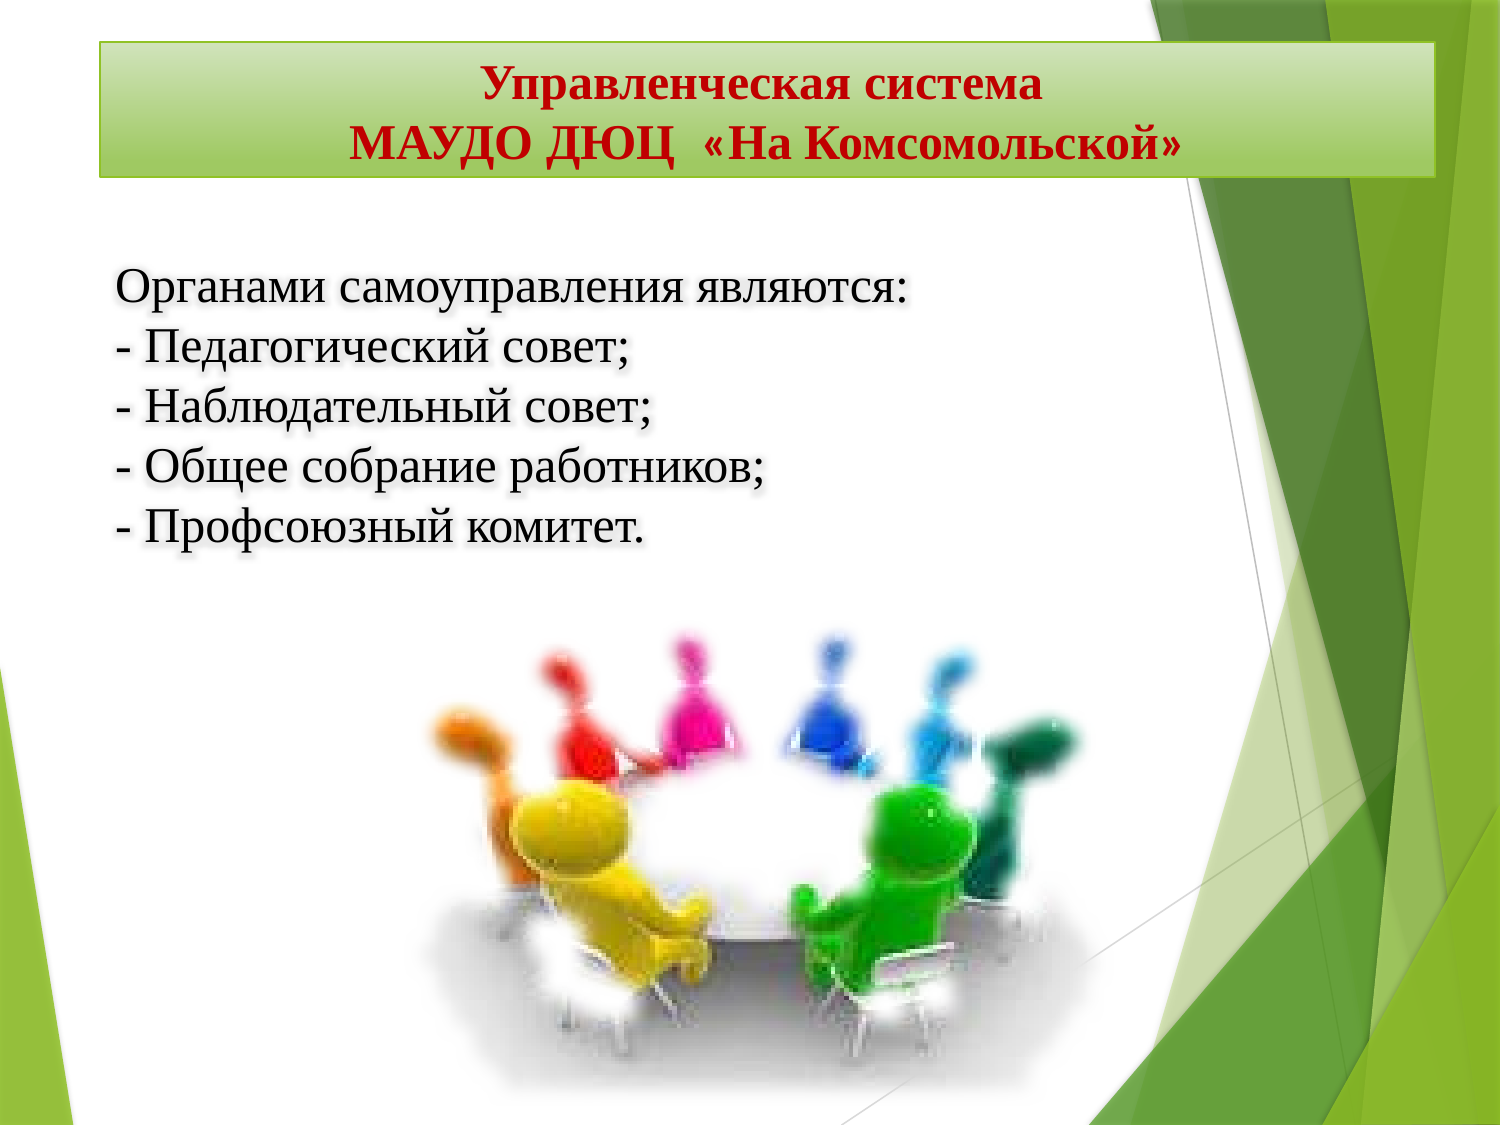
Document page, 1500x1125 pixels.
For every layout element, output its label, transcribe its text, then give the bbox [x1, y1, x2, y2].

text_box Дмитриева Т. М., Трифонова Н.В., Дюндина С.А., Лысова С. А., Крымская Г. А., Носкова Е. Г. [130, 274, 1294, 533]
picture [344, 568, 1162, 1108]
text_box Управленческая система МАУДО ДЮЦ «На Комсомольской» [99, 41, 1436, 178]
table_cell 66 [1205, 270, 1223, 274]
text_box Органами самоуправления являются: - Педагогический совет; - Наблюдательный совет; - Общее собрание работников; - Профсоюзный комитет. [134, 277, 1299, 530]
table_cell 66 [127, 271, 1249, 536]
